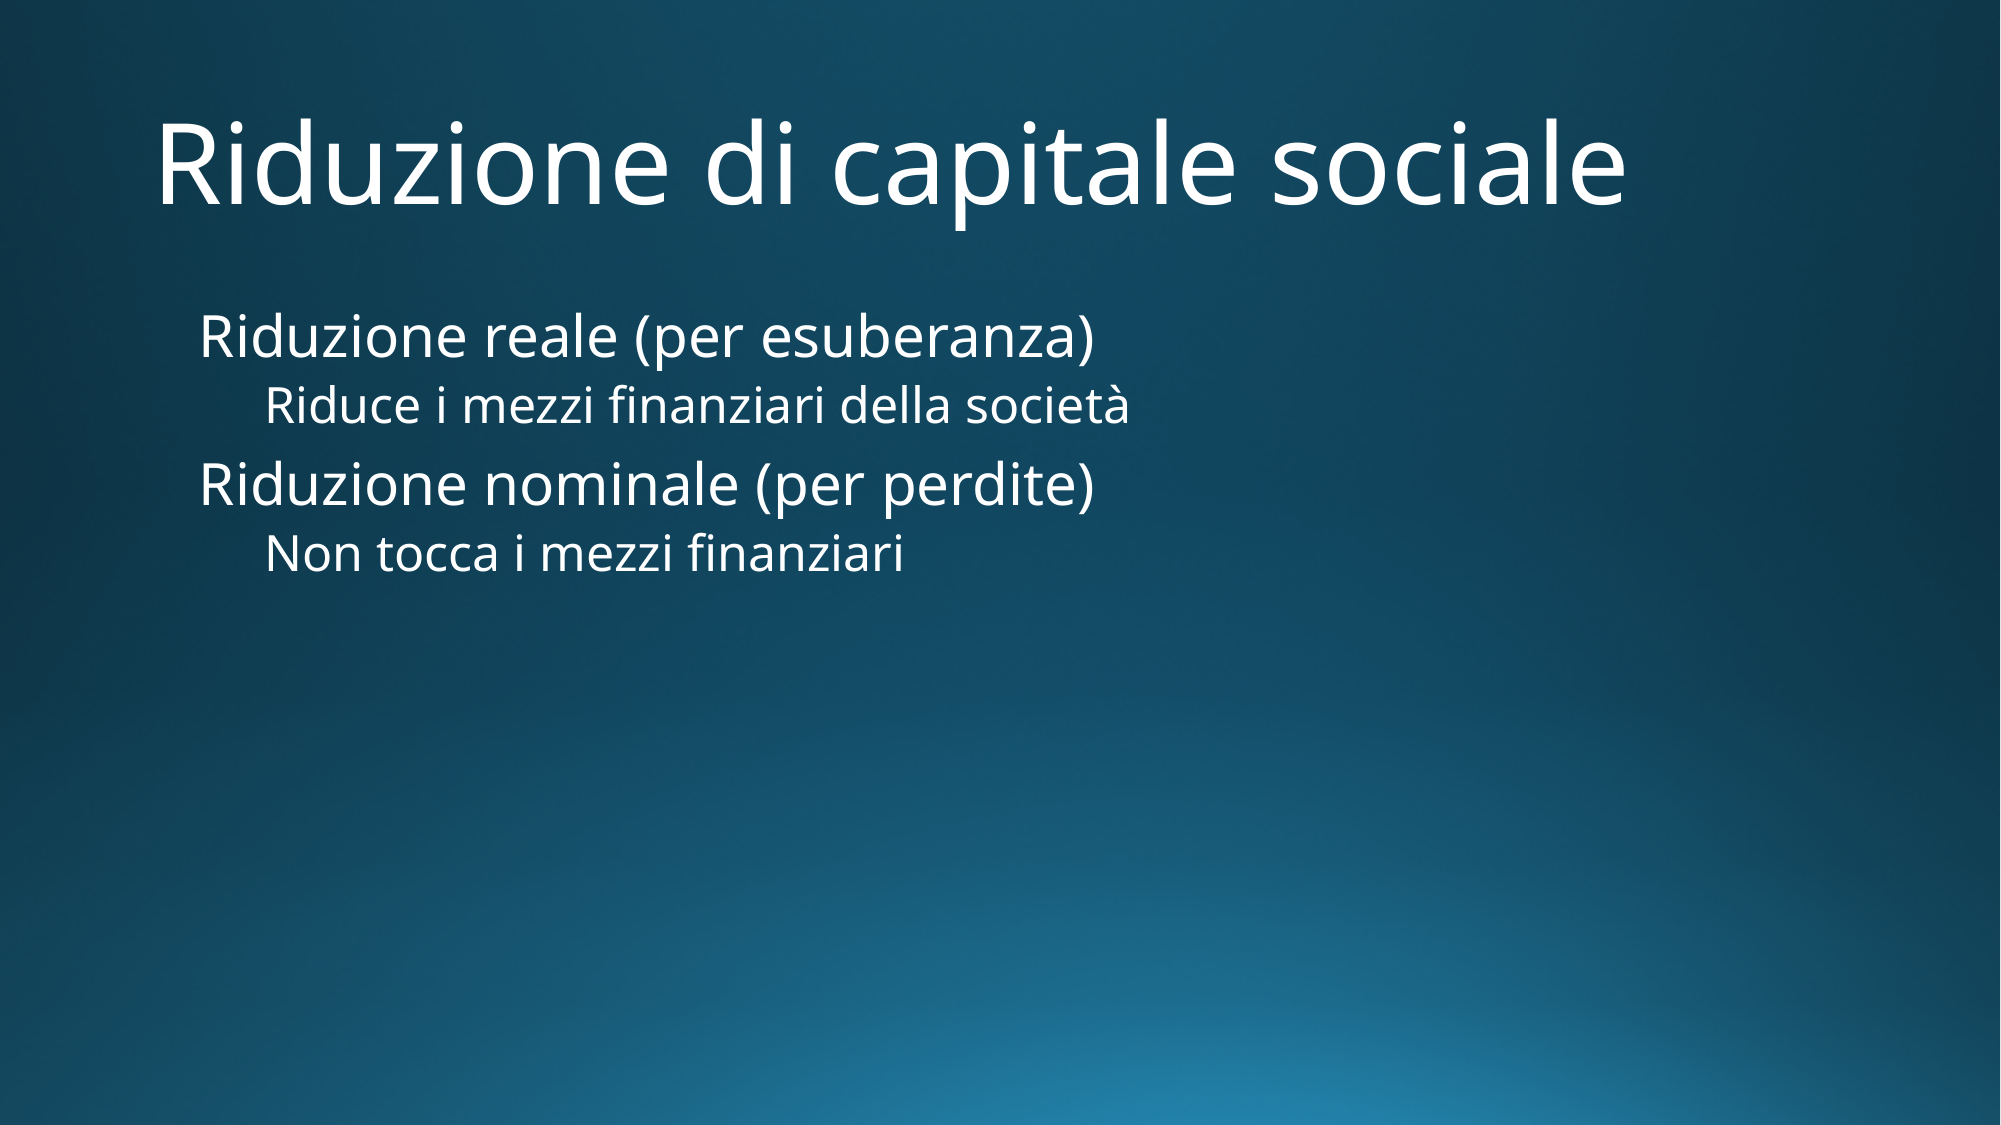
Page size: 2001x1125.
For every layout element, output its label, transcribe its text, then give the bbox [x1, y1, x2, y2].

title Riduzione di capitale sociale [137, 59, 1863, 278]
picture [0, 0, 2001, 1125]
list Riduzione reale (per esuberanza) Riduce i mezzi finanziari della società Riduzione nominale (per perdite) Non tocca i mezzi finanziari [183, 299, 1863, 1014]
